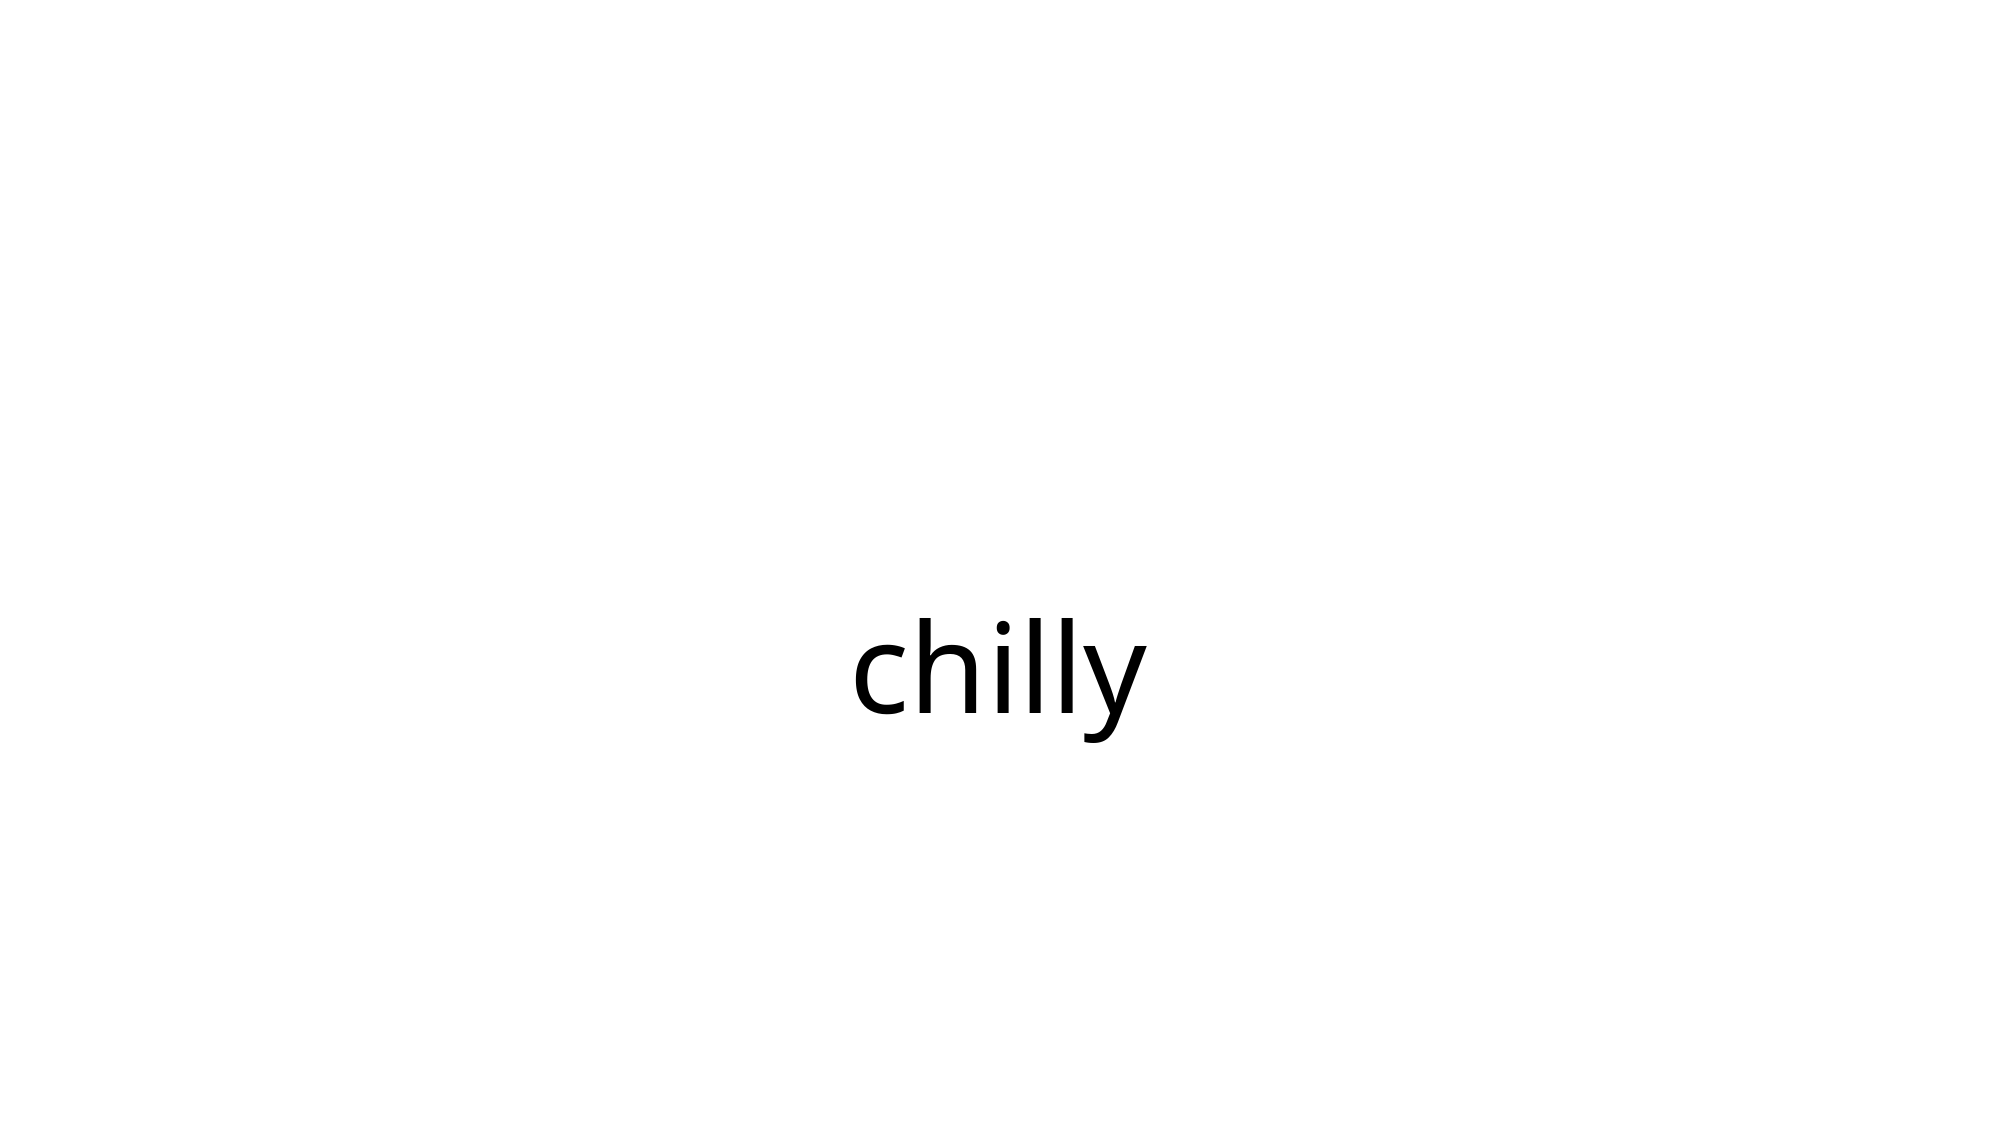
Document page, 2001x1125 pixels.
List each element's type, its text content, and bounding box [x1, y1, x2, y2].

title chilly [136, 505, 1862, 749]
